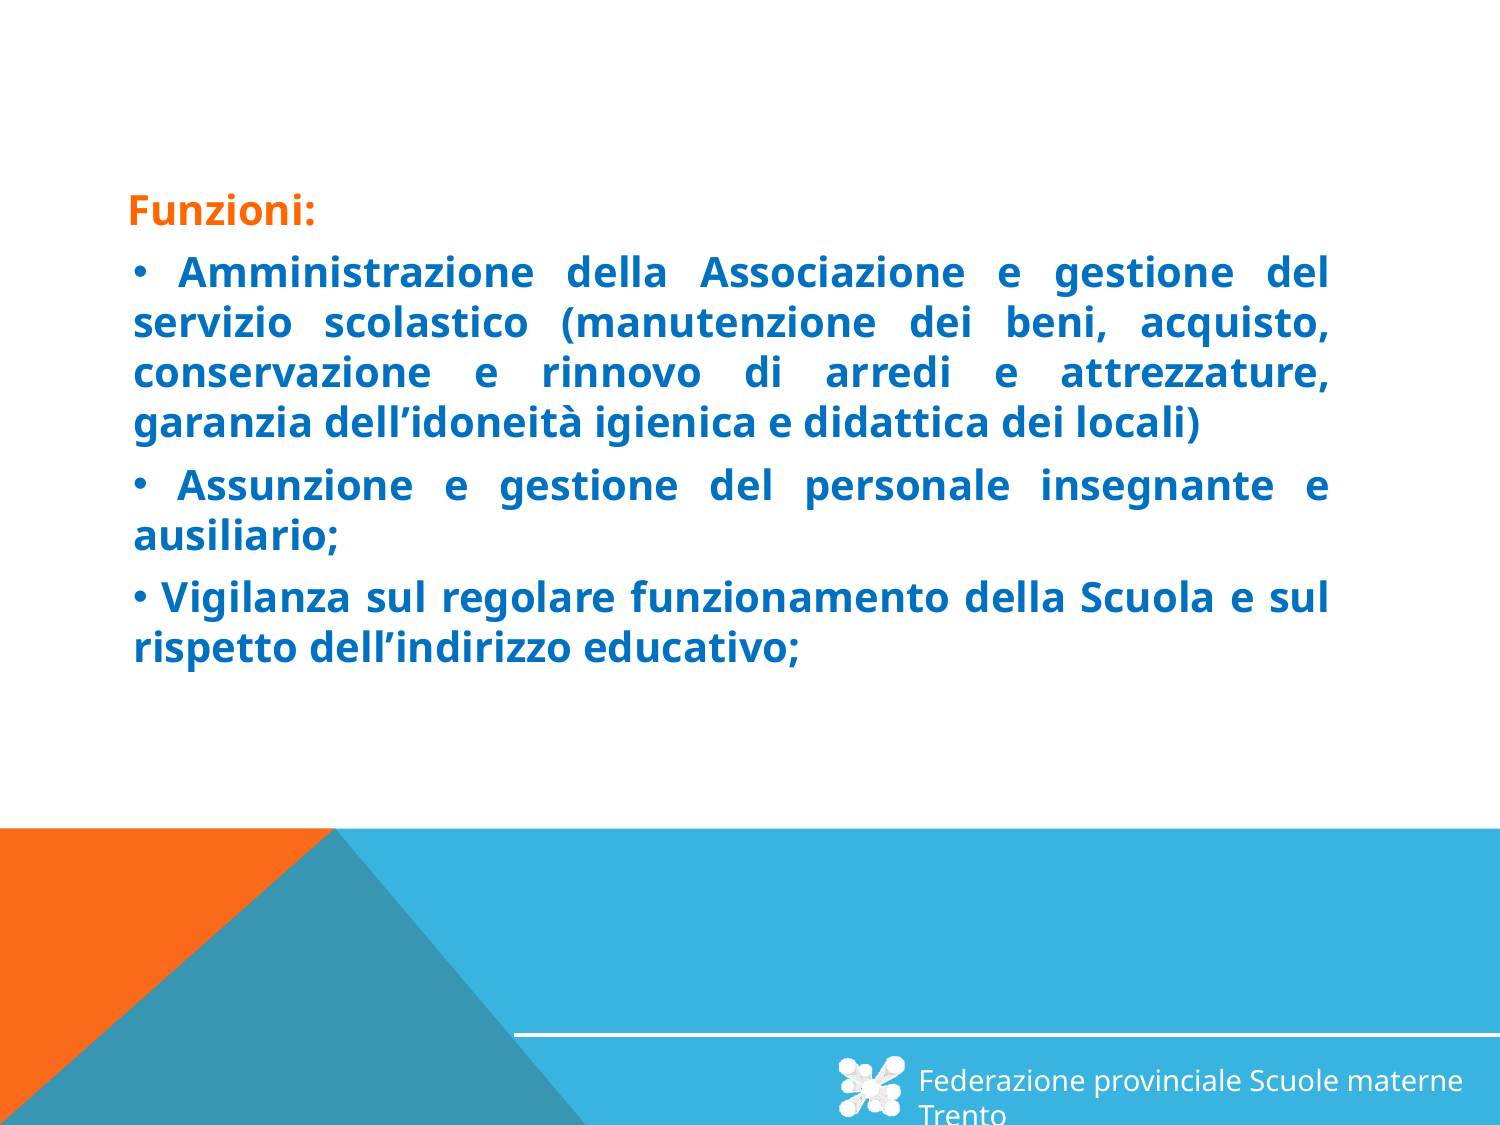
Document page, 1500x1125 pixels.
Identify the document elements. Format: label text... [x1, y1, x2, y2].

list Funzioni: Amministrazione della Associazione e gestione del servizio scolastico (manutenzione dei beni, acquisto, conservazione e rinnovo di arredi e attrezzature, garanzia dell’idoneità igienica e didattica dei locali) Assunzione e gestione del personale insegnante e ausiliario; Vigilanza sul regolare funzionamento della Scuola e sul rispetto dell’indirizzo educativo; [112, 176, 1346, 764]
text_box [513, 1034, 1500, 1118]
